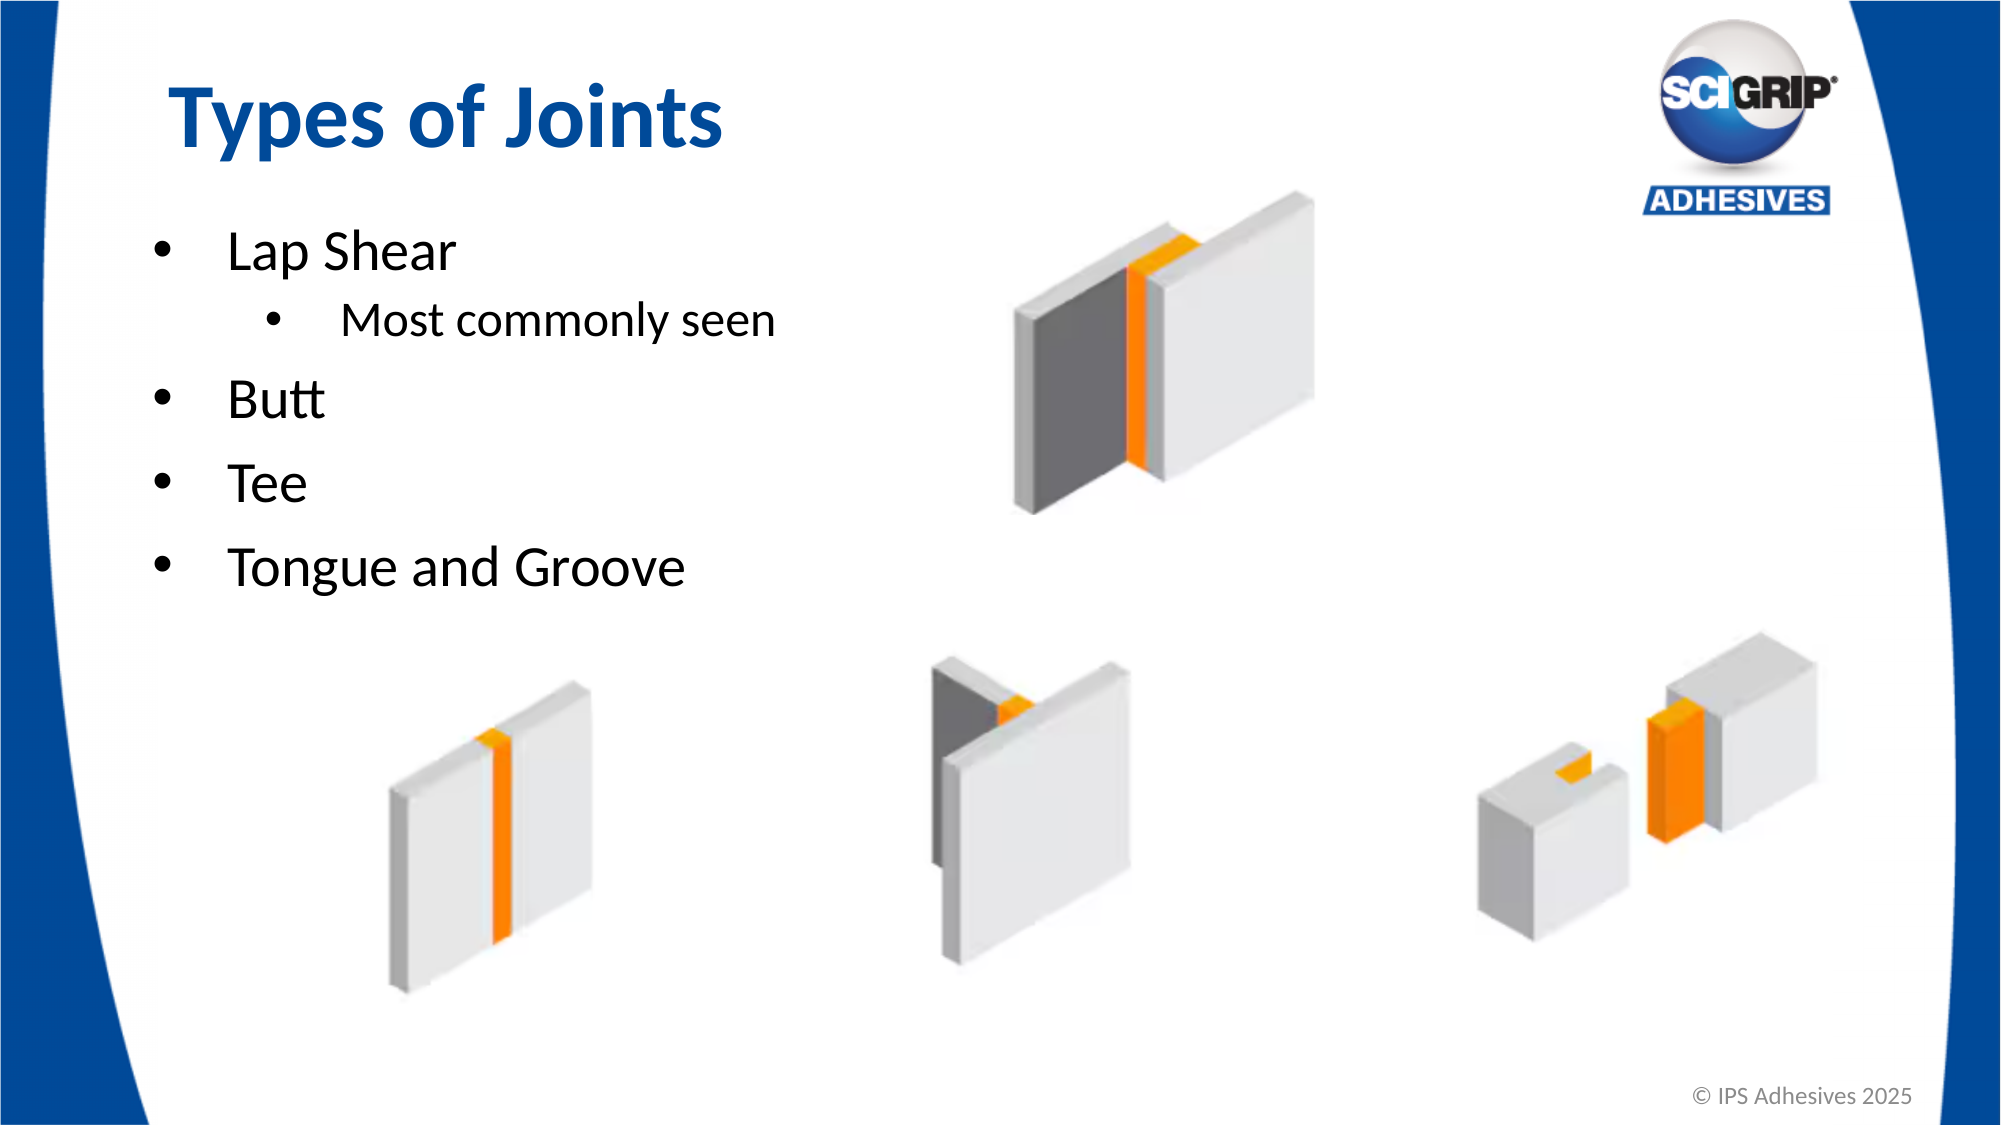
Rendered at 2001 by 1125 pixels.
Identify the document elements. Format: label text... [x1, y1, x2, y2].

picture [940, 163, 1357, 516]
picture [277, 615, 666, 1010]
picture [1395, 1, 2001, 1124]
list Lap Shear Most commonly seen Butt Tee Tongue and Groove [137, 213, 988, 1045]
picture [1, 2, 158, 1124]
title Types of Joints [153, 47, 1879, 189]
picture [840, 595, 1192, 979]
